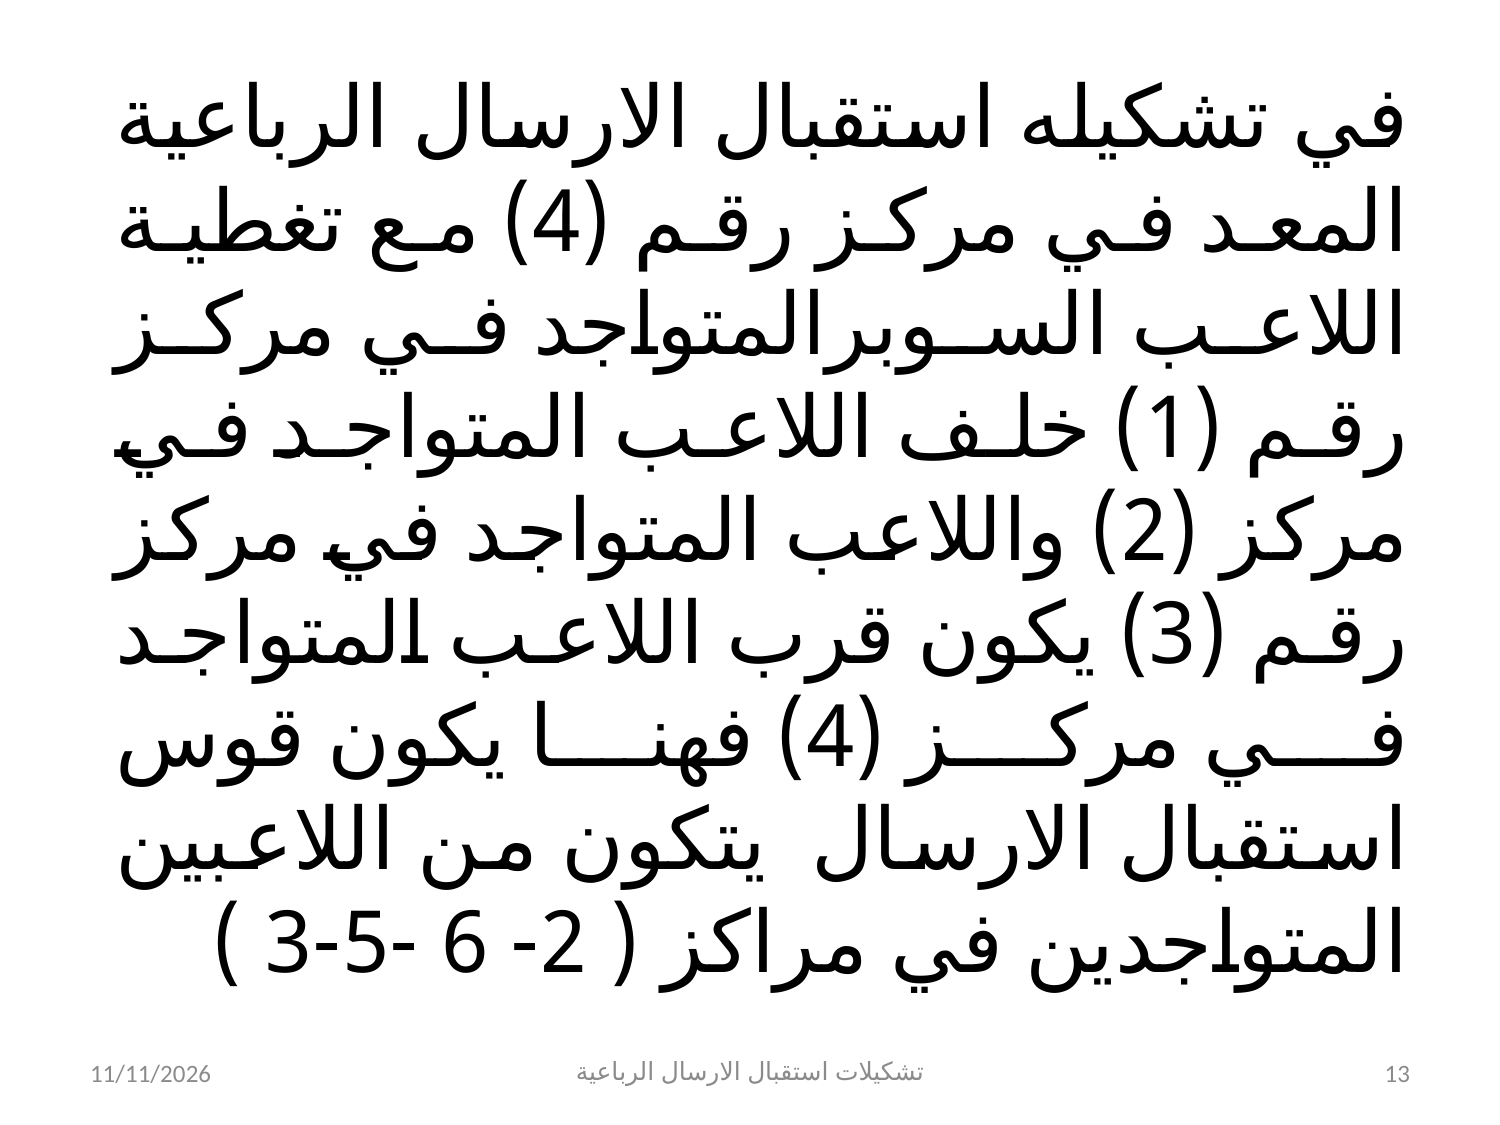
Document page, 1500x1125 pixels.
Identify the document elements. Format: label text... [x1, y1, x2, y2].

slide_number 13 [1074, 1042, 1425, 1103]
footer تشكيلات استقبال الارسال الرباعية [512, 1042, 988, 1103]
subtitle في تشكيله استقبال الارسال الرباعية المعد في مركز رقم (4) مع تغطية اللاعب السوبرالمتواجد في مركز رقم (1) خلف اللاعب المتواجد في مركز (2) واللاعب المتواجد في مركز رقم (3) يكون قرب اللاعب المتواجد في مركز (4) فهنا يكون قوس استقبال الارسال يتكون من اللاعبين المتواجدين في مراكز ( 2- 6 -5-3 ) [100, 54, 1424, 1059]
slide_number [75, 1042, 425, 1103]
